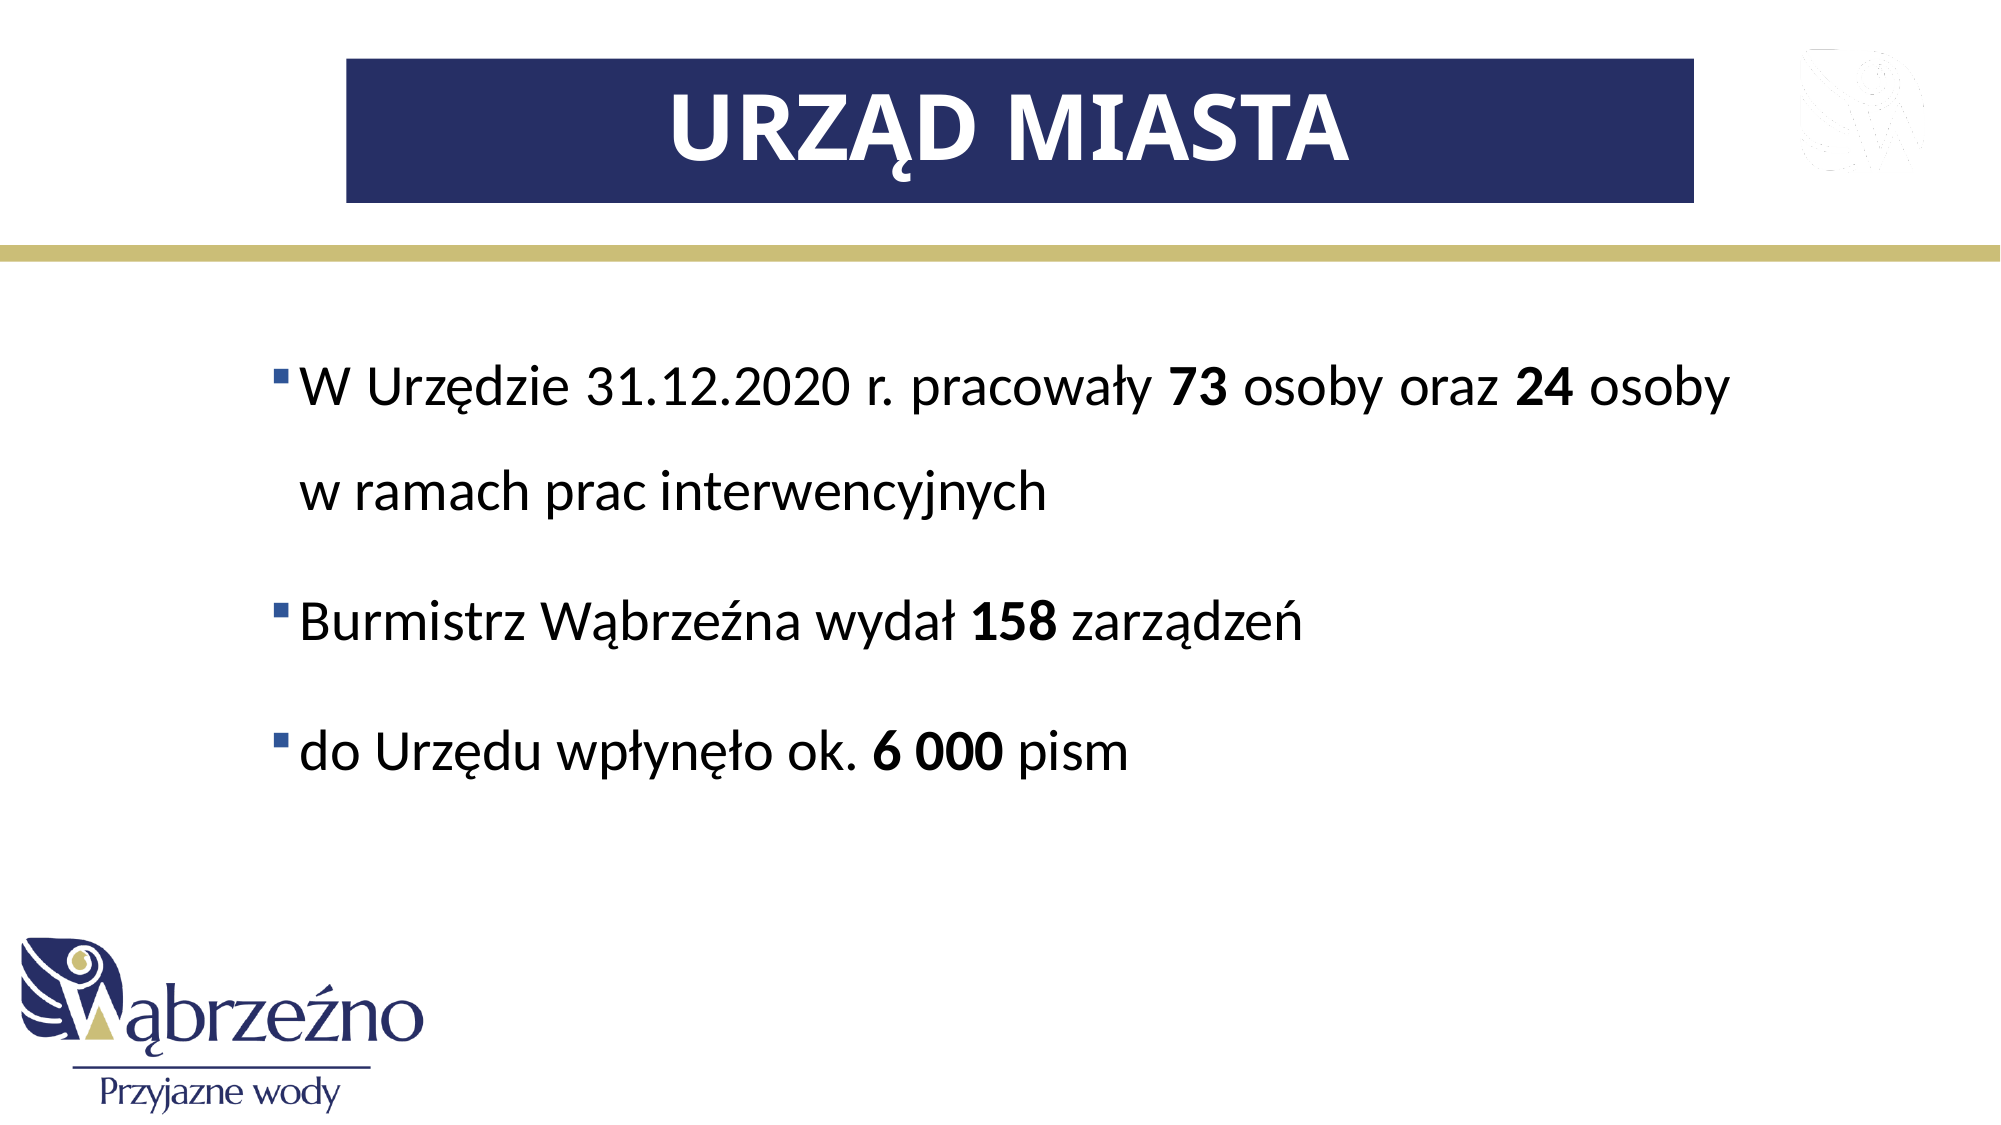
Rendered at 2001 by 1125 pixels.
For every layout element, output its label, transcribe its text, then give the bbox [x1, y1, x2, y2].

picture [1798, 47, 1926, 175]
title URZĄD MIASTA [346, 131, 1694, 203]
picture [0, 870, 507, 1125]
list [268, 20, 1919, 131]
text_box W Urzędzie 31.12.2020 r. pracowały 73 osoby oraz 24 osoby w ramach prac interwencyjnych Burmistrz Wąbrzeźna wydał 158 zarządzeń do Urzędu wpłynęło ok. 6 000 pism [254, 305, 1746, 911]
